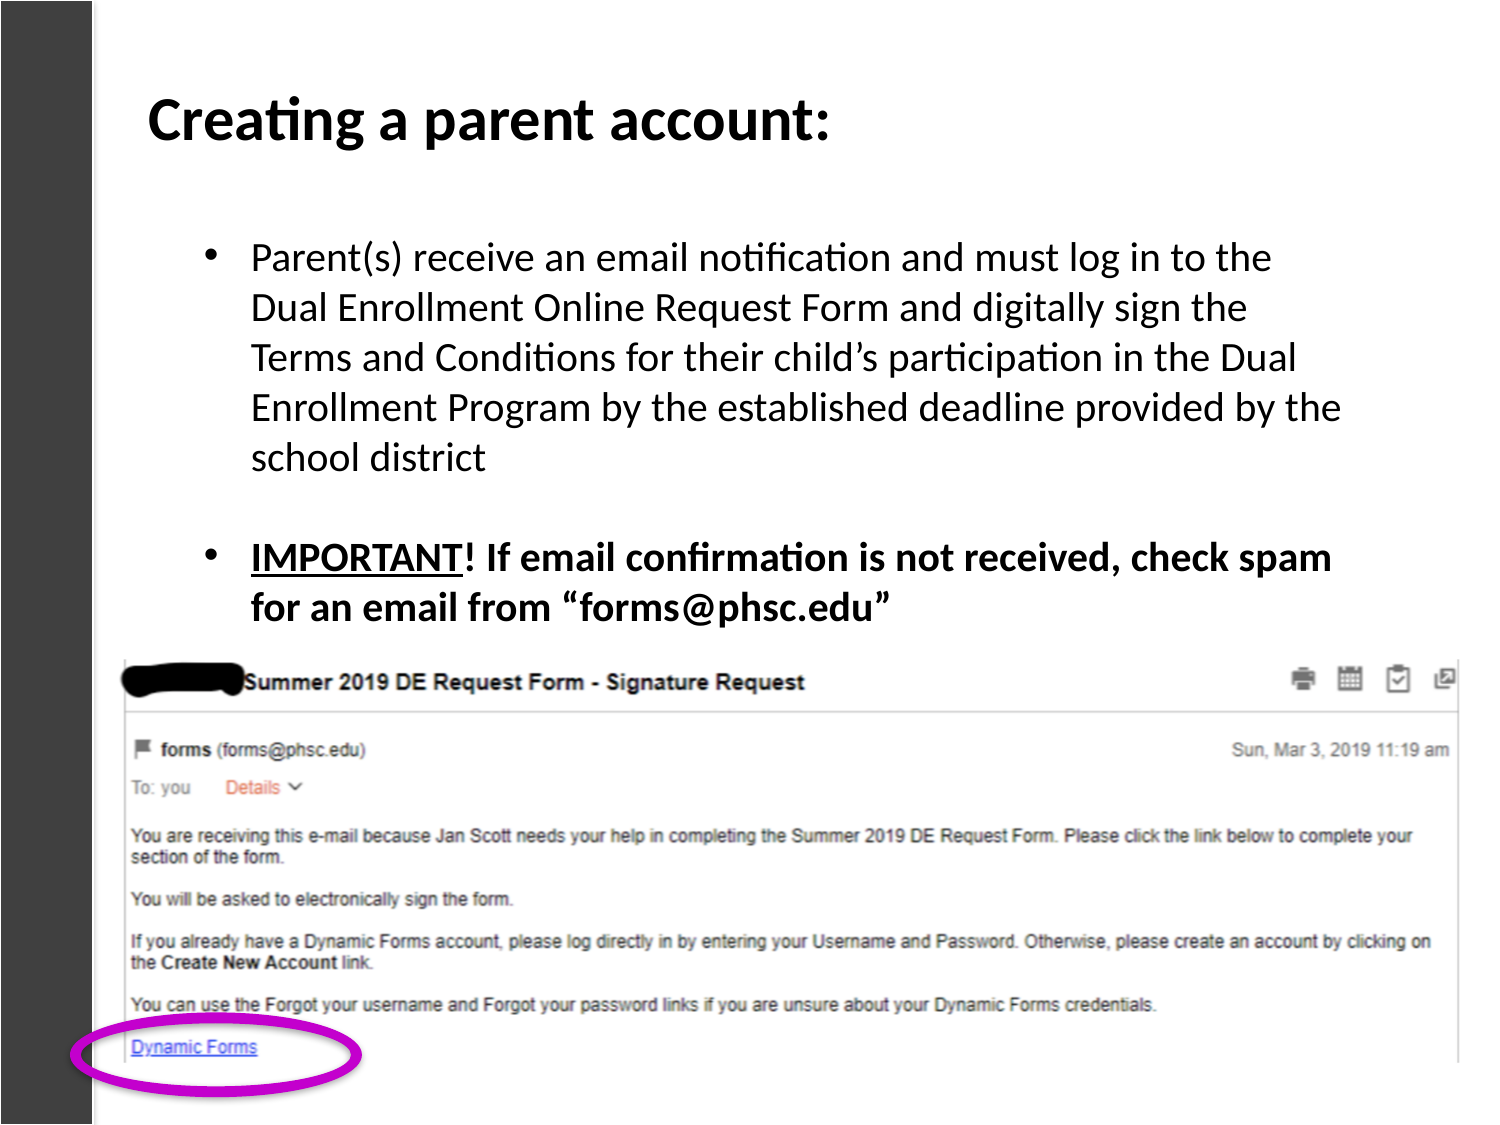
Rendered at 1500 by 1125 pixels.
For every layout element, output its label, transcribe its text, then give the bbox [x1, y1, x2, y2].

text_box Creating a parent account: [134, 70, 1417, 160]
text_box Parent(s) receive an email notification and must log in to the Dual Enrollment Online Request Form and digitally sign the Terms and Conditions for their child’s participation in the Dual Enrollment Program by the established deadline provided by the school district IMPORTANT! If email confirmation is not received, check spam for an email from “forms@phsc.edu” [189, 221, 1374, 637]
text_box [69, 1027, 103, 1082]
picture [108, 640, 1479, 1094]
text_box [0, 0, 94, 1125]
